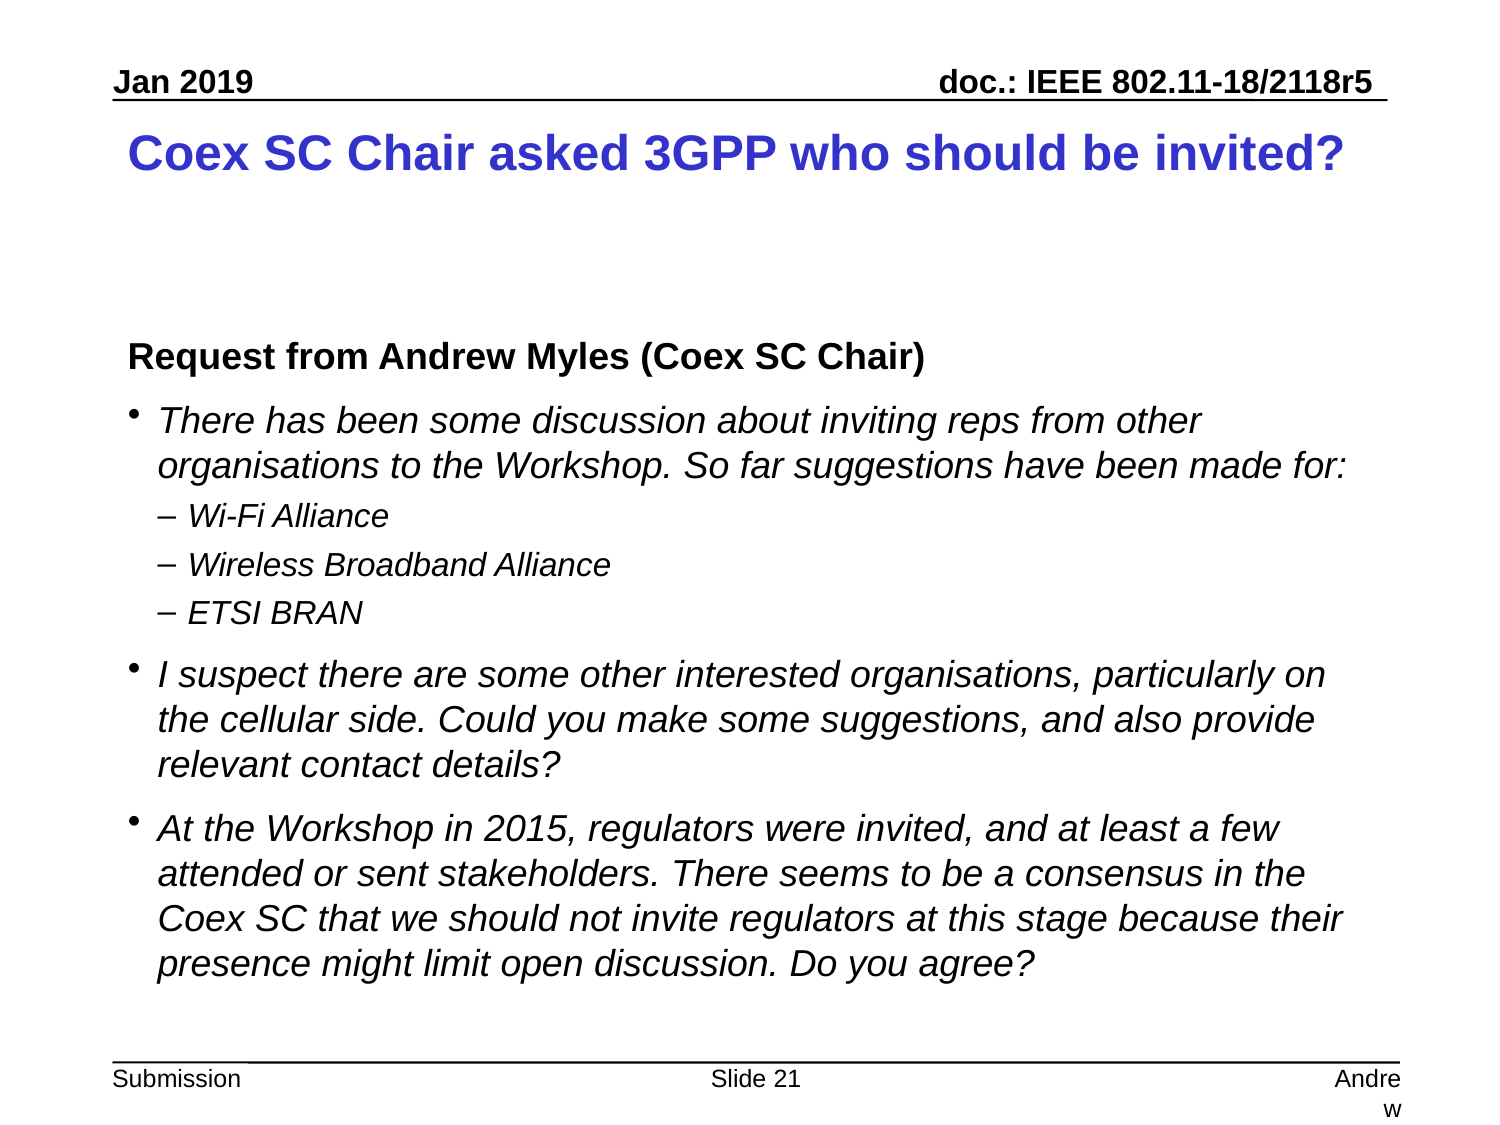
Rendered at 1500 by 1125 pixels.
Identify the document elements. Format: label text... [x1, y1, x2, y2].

footer Andrew Myles, Cisco [1320, 1061, 1402, 1093]
slide_number Slide 21 [709, 1061, 803, 1093]
list Request from Andrew Myles (Coex SC Chair) There has been some discussion about inviting reps from other organisations to the Workshop. So far suggestions have been made for: Wi-Fi Alliance Wireless Broadband Alliance ETSI BRAN I suspect there are some other interested organisations, particularly on the cellular side. Could you make some suggestions, and also provide relevant contact details? At the Workshop in 2015, regulators were invited, and at least a few attended or sent stakeholders. There seems to be a consensus in the Coex SC that we should not invite regulators at this stage because their presence might limit open discussion. Do you agree? [112, 324, 1388, 1000]
title Coex SC Chair asked 3GPP who should be invited? [112, 112, 1388, 288]
